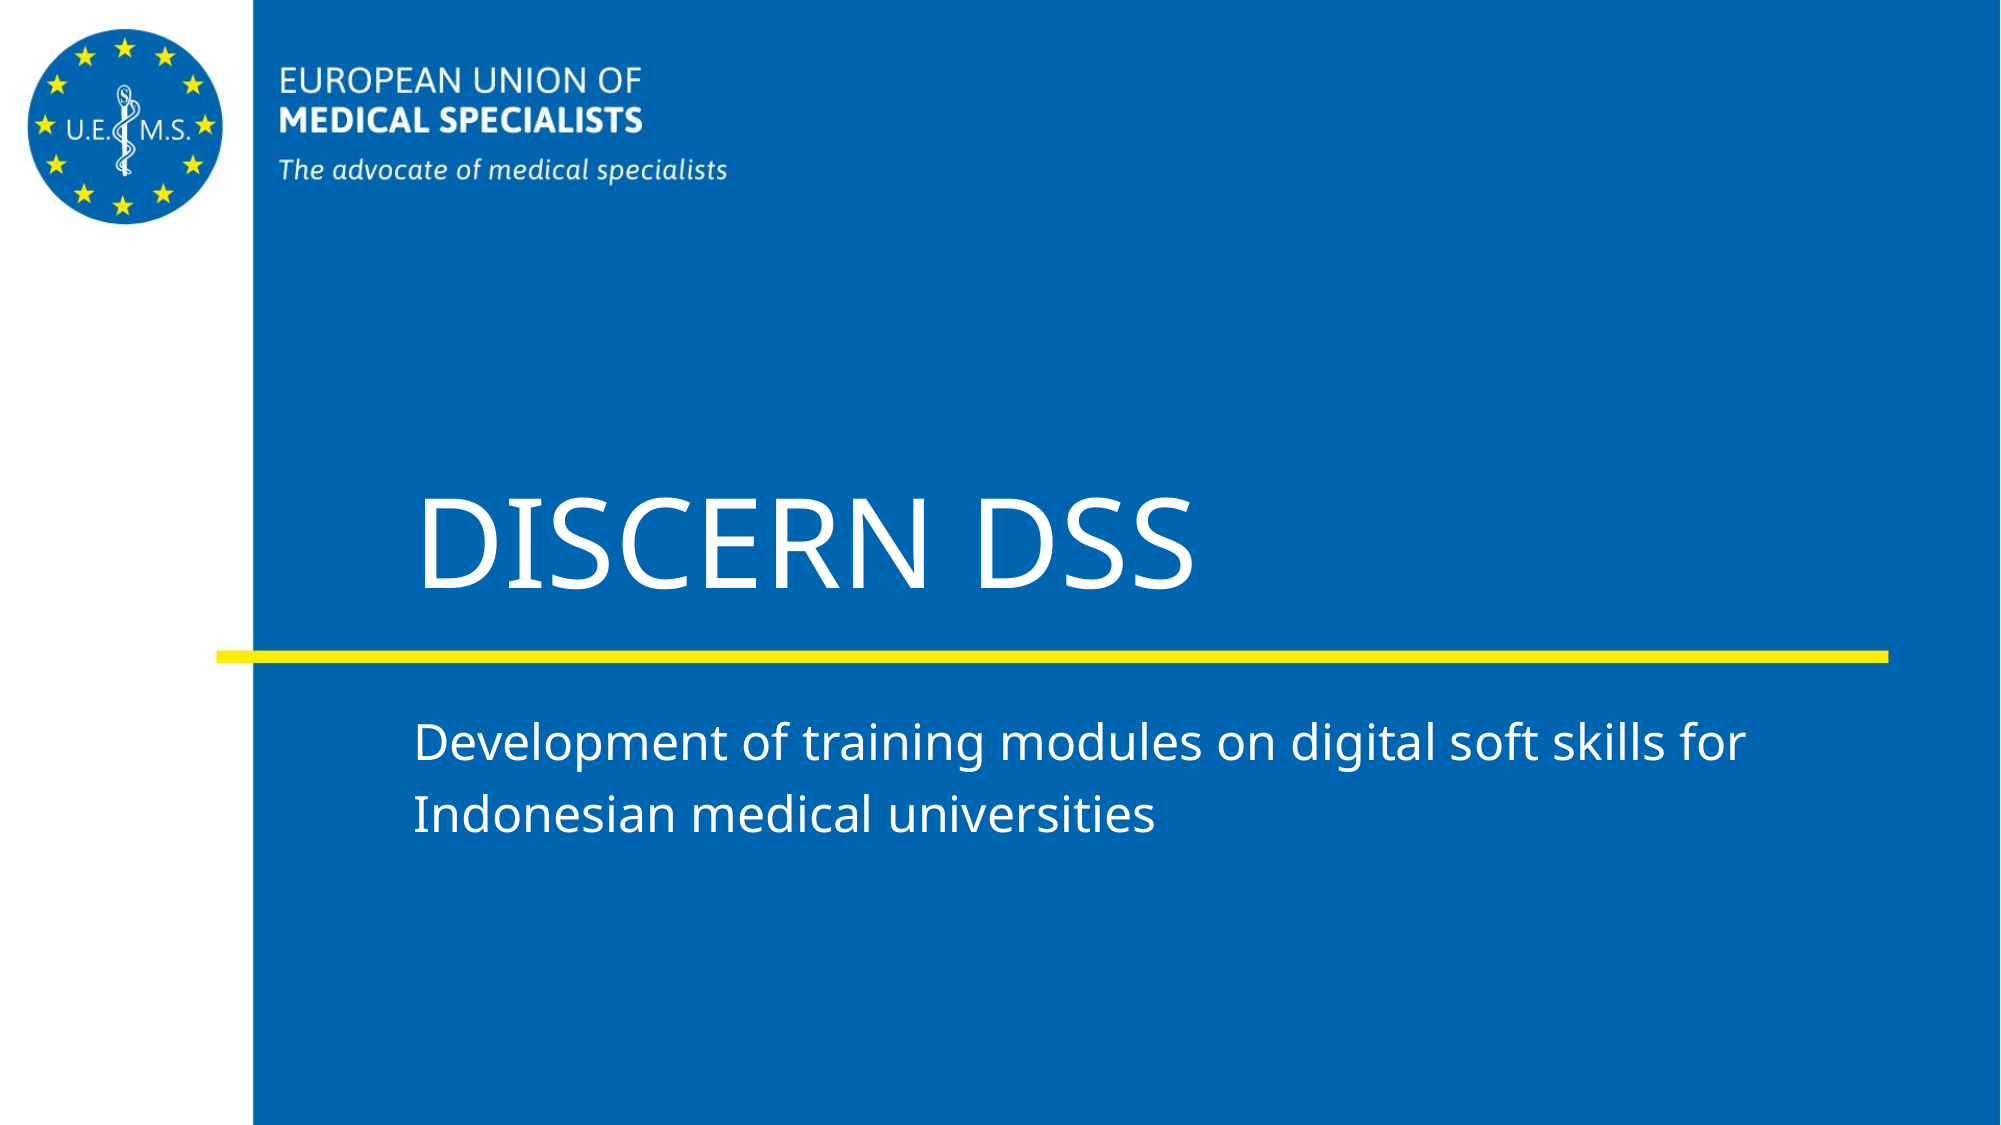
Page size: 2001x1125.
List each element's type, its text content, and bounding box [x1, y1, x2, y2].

title DISCERN DSS [398, 231, 1899, 624]
picture [0, 0, 2001, 1125]
text_box Development of training modules on digital soft skills for Indonesian medical universities [398, 690, 1768, 963]
